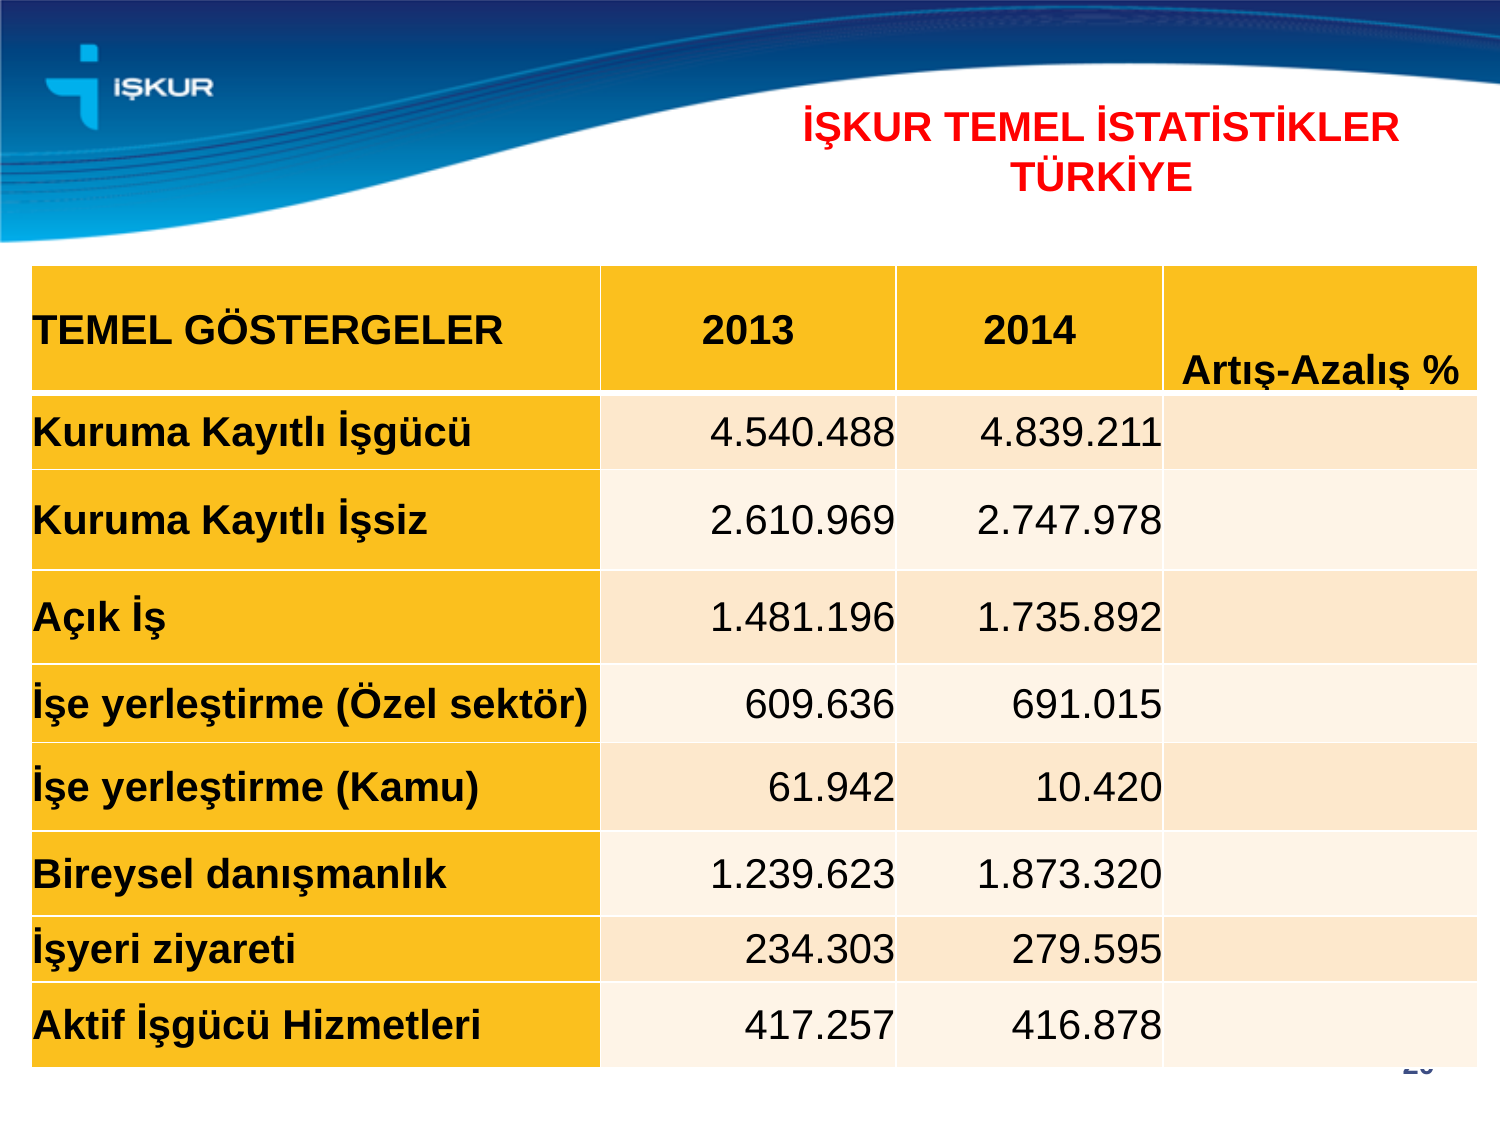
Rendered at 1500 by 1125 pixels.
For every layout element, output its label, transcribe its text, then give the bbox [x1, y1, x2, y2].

table_header 2014 [897, 266, 1162, 390]
table_cell [1164, 743, 1477, 830]
table_cell Bireysel danışmanlık [32, 832, 600, 915]
table_cell 1.873.320 [897, 832, 1162, 915]
table_cell 234.303 [601, 917, 895, 981]
table_cell [1164, 832, 1477, 915]
table_cell 691.015 [897, 665, 1162, 742]
table_header TEMEL GÖSTERGELER [32, 266, 600, 390]
table_cell 4.540.488 [601, 396, 895, 469]
picture [0, 0, 1500, 1125]
table_cell [1164, 470, 1477, 569]
table_cell Kuruma Kayıtlı İşsiz [32, 470, 600, 569]
table_cell İşe yerleştirme (Özel sektör) [32, 665, 600, 742]
table_header Artış-Azalış % [1164, 266, 1477, 390]
table_cell [1164, 571, 1477, 663]
table_cell [1164, 917, 1477, 981]
table_cell Aktif İşgücü Hizmetleri [32, 983, 600, 1067]
table_cell 4.839.211 [897, 396, 1162, 469]
table_cell 609.636 [601, 665, 895, 742]
table_cell Kuruma Kayıtlı İşgücü [32, 396, 600, 469]
table_cell 61.942 [601, 743, 895, 830]
table_cell 1.239.623 [601, 832, 895, 915]
table_header 2013 [601, 266, 895, 390]
table_cell 2.747.978 [897, 470, 1162, 569]
table_cell Açık İş [32, 571, 600, 663]
table_cell 2.610.969 [601, 470, 895, 569]
table_cell 416.878 [897, 983, 1162, 1067]
table_cell İşe yerleştirme (Kamu) [32, 743, 600, 830]
table_cell 10.420 [897, 743, 1162, 830]
table_cell İşyeri ziyareti [32, 917, 600, 981]
table_cell 417.257 [601, 983, 895, 1067]
table_cell [1164, 396, 1477, 469]
table_cell 279.595 [897, 917, 1162, 981]
title İŞKUR TEMEL İSTATİSTİKLER TÜRKİYE [702, 112, 1500, 186]
table_cell [1164, 983, 1477, 1067]
slide_number 20 [1364, 1069, 1451, 1113]
table_cell 1.735.892 [897, 571, 1162, 663]
table_cell 1.481.196 [601, 571, 895, 663]
table_cell [1164, 665, 1477, 742]
